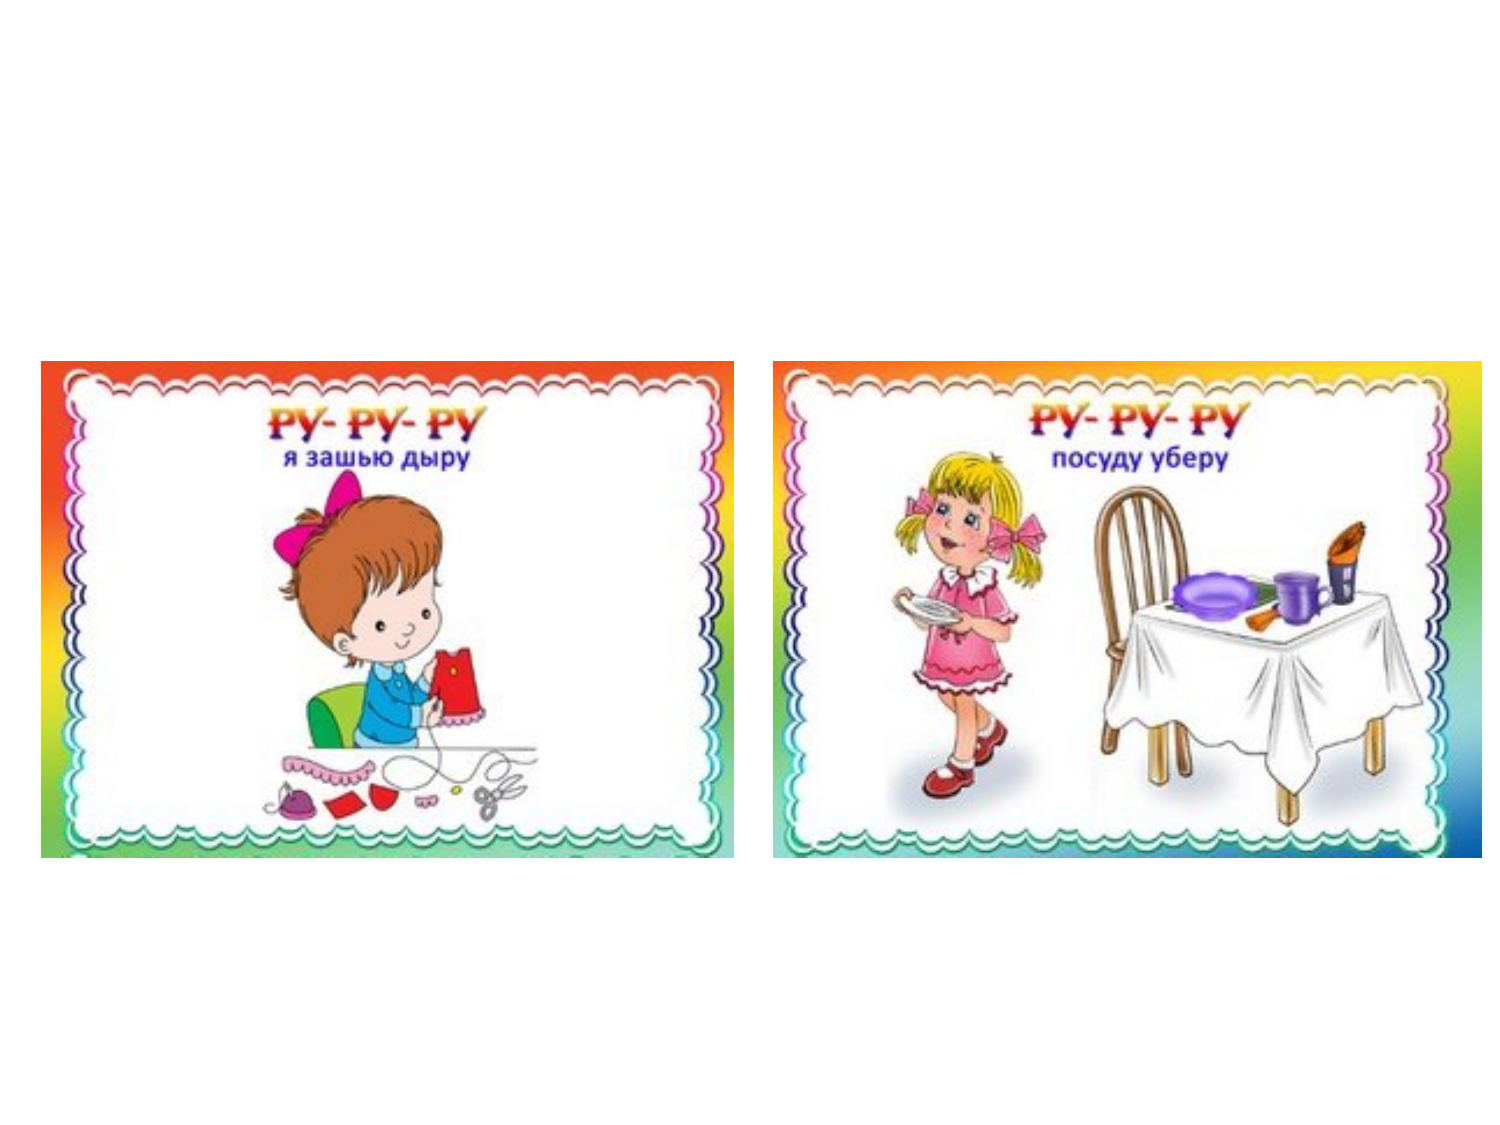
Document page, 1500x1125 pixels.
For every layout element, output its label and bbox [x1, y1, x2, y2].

list [41, 361, 734, 858]
list [773, 361, 1482, 859]
